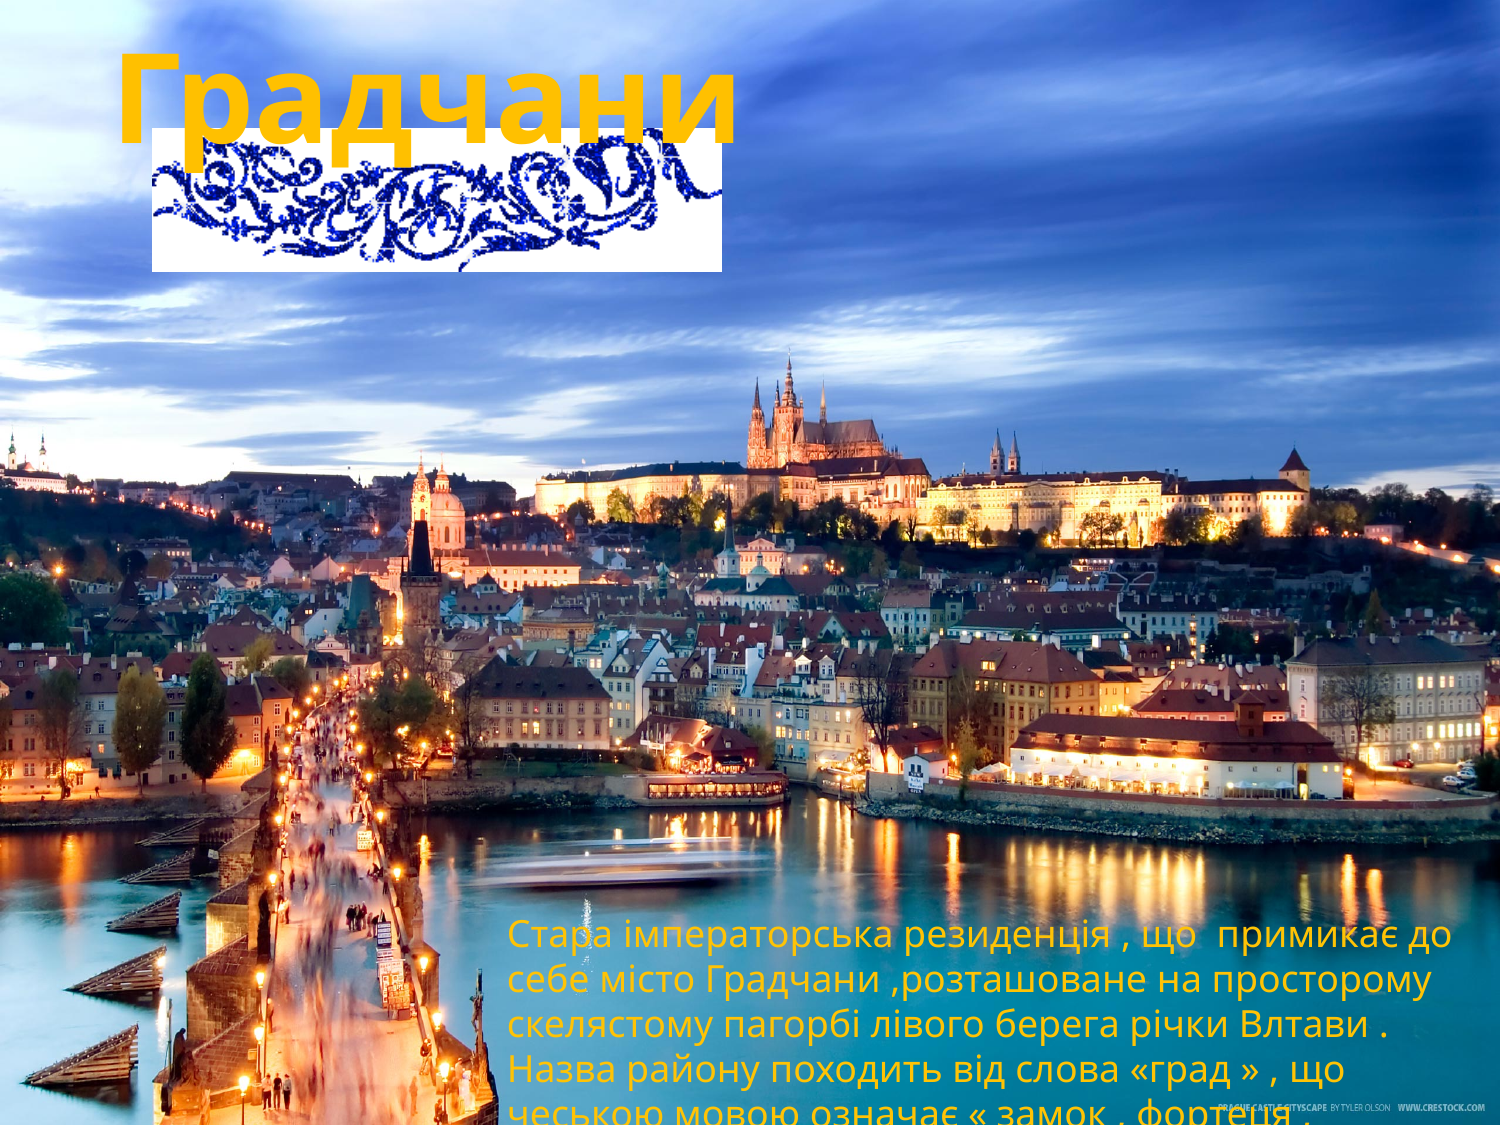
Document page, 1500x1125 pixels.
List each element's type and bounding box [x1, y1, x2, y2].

list [0, 0, 1500, 1125]
picture [152, 128, 722, 272]
